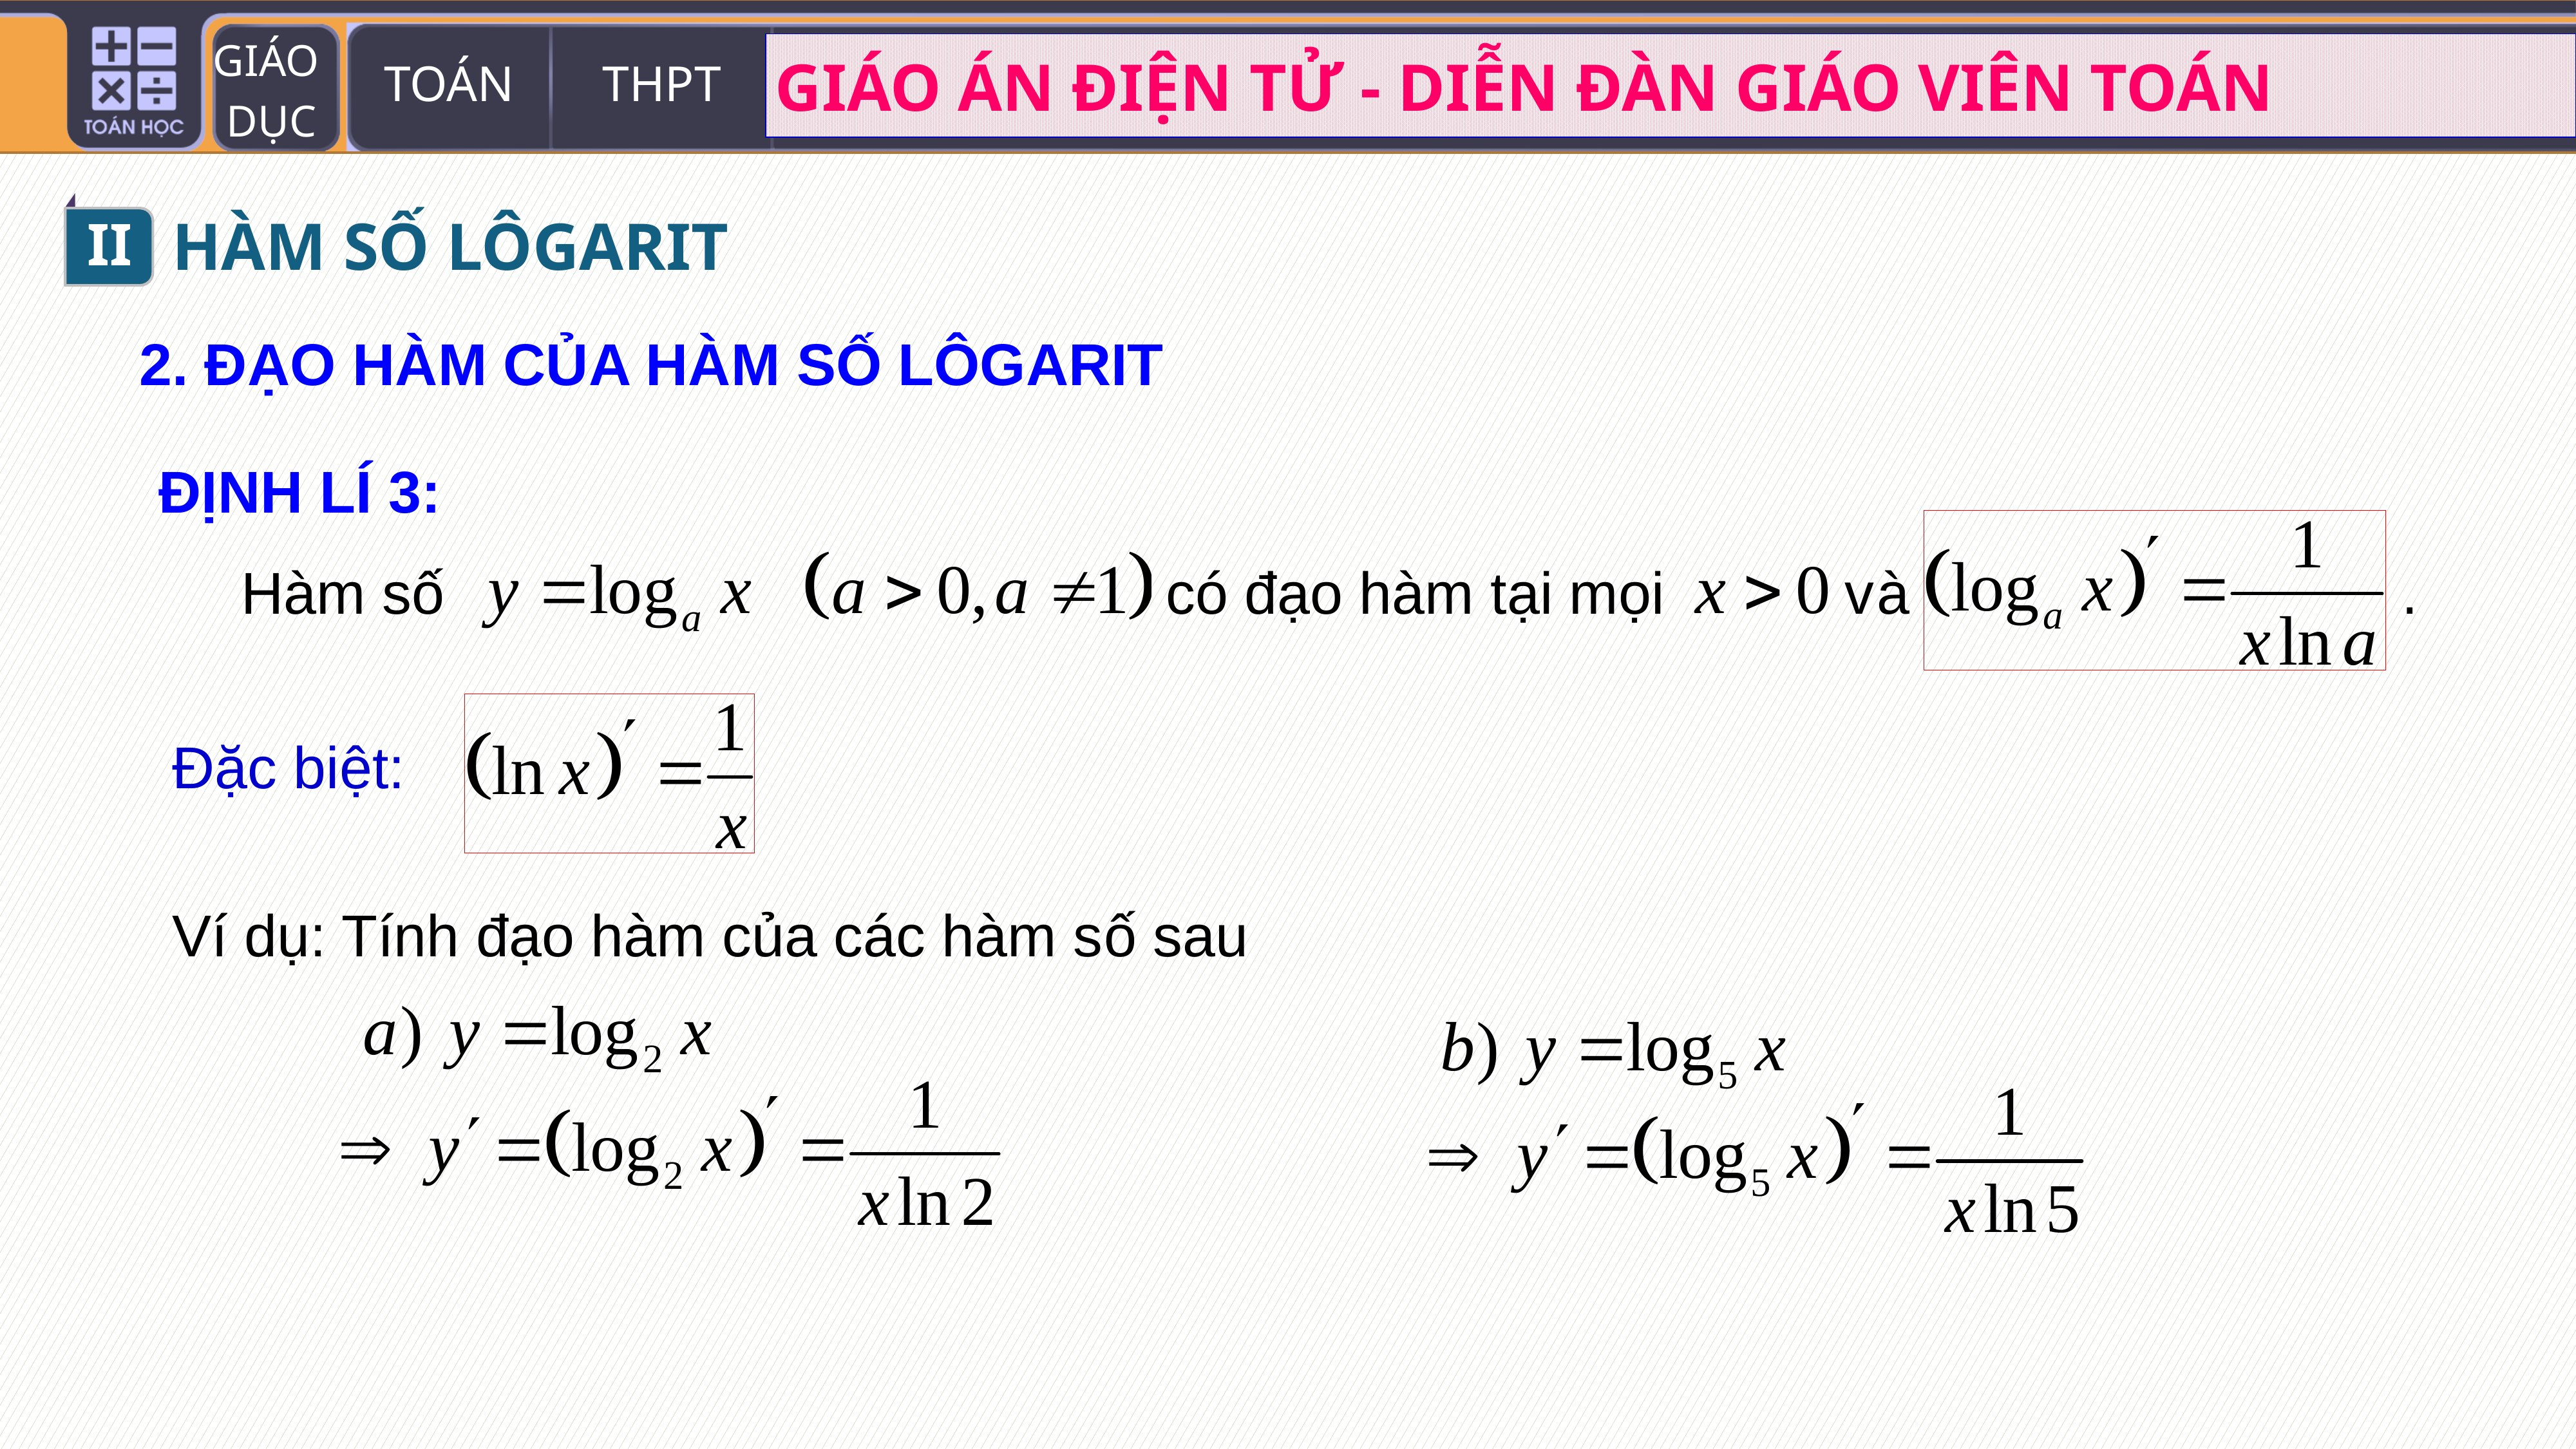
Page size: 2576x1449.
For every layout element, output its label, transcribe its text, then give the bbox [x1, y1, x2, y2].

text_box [231, 510, 2512, 704]
text_box 2. ĐẠO HÀM CỦA HÀM SỐ LÔGARIT [129, 321, 1345, 402]
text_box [162, 893, 1996, 1092]
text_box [162, 693, 1996, 854]
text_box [337, 1070, 2085, 1238]
text_box ĐỊNH LÍ 3: [149, 449, 468, 529]
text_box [64, 193, 1345, 289]
